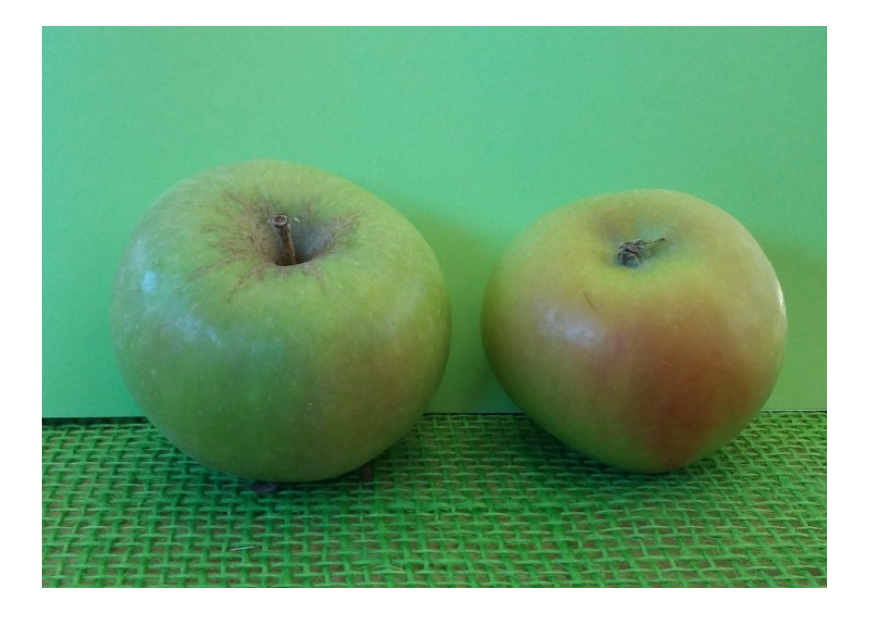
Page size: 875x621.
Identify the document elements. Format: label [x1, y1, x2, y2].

picture [41, 26, 828, 588]
